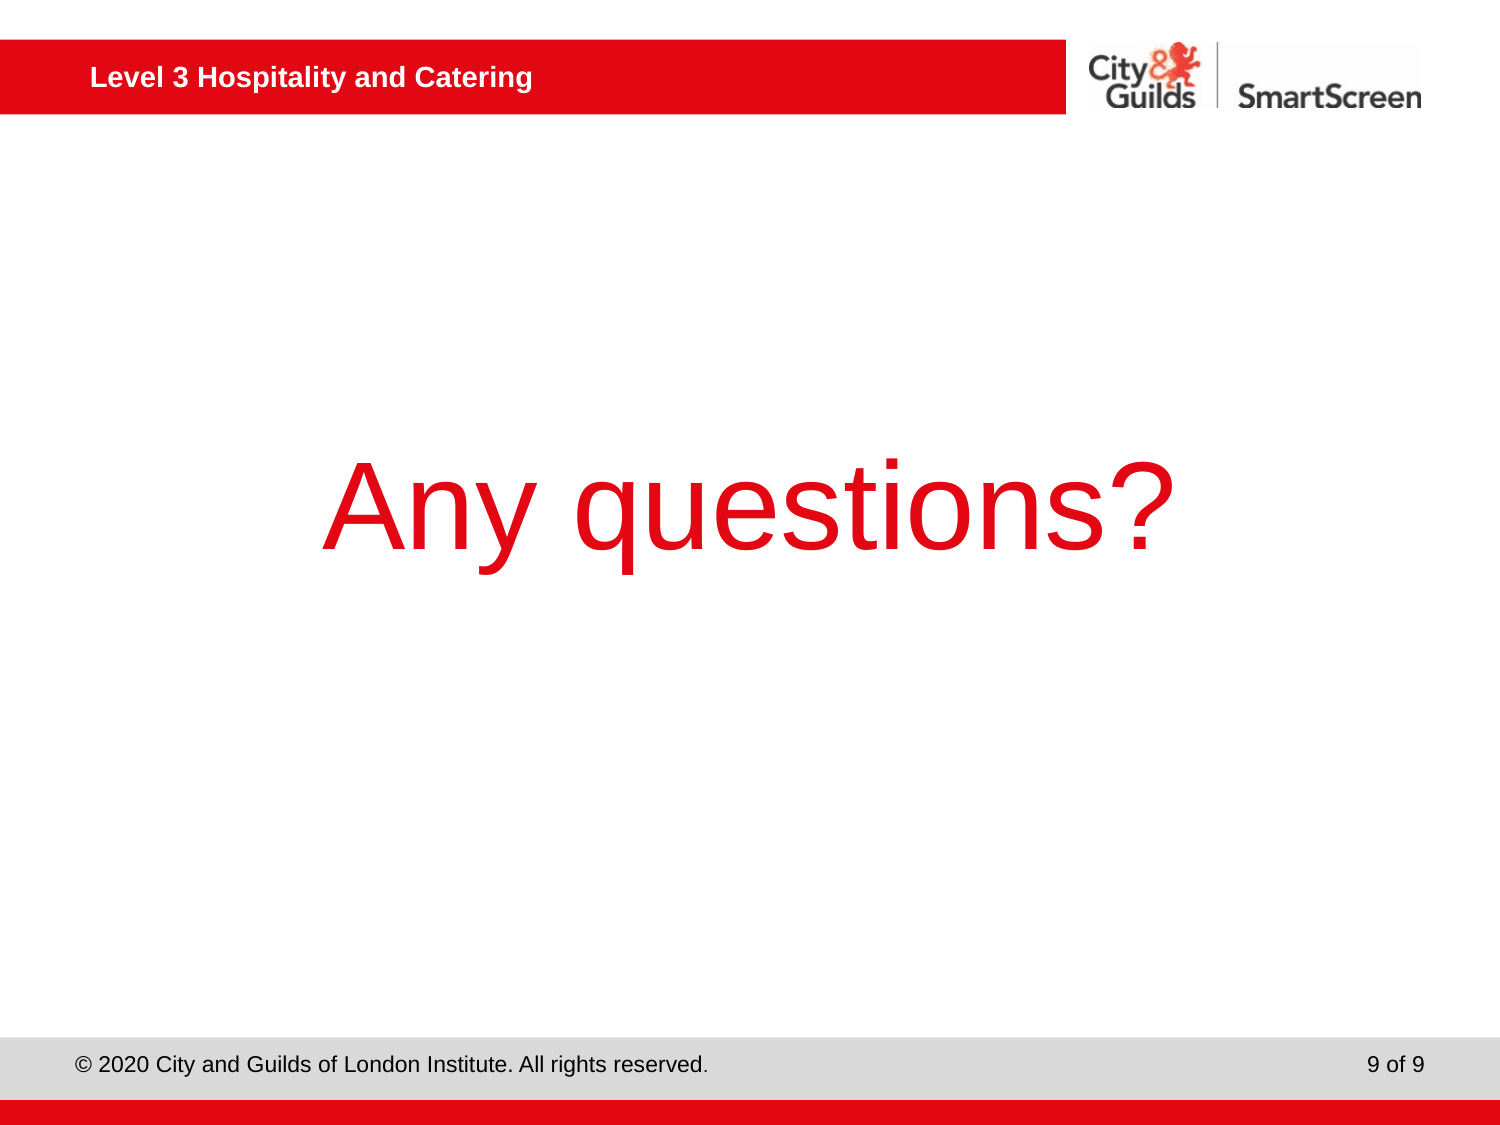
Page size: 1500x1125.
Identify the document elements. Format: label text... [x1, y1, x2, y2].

picture [1089, 42, 1421, 108]
list Any questions? [74, 224, 1426, 1006]
